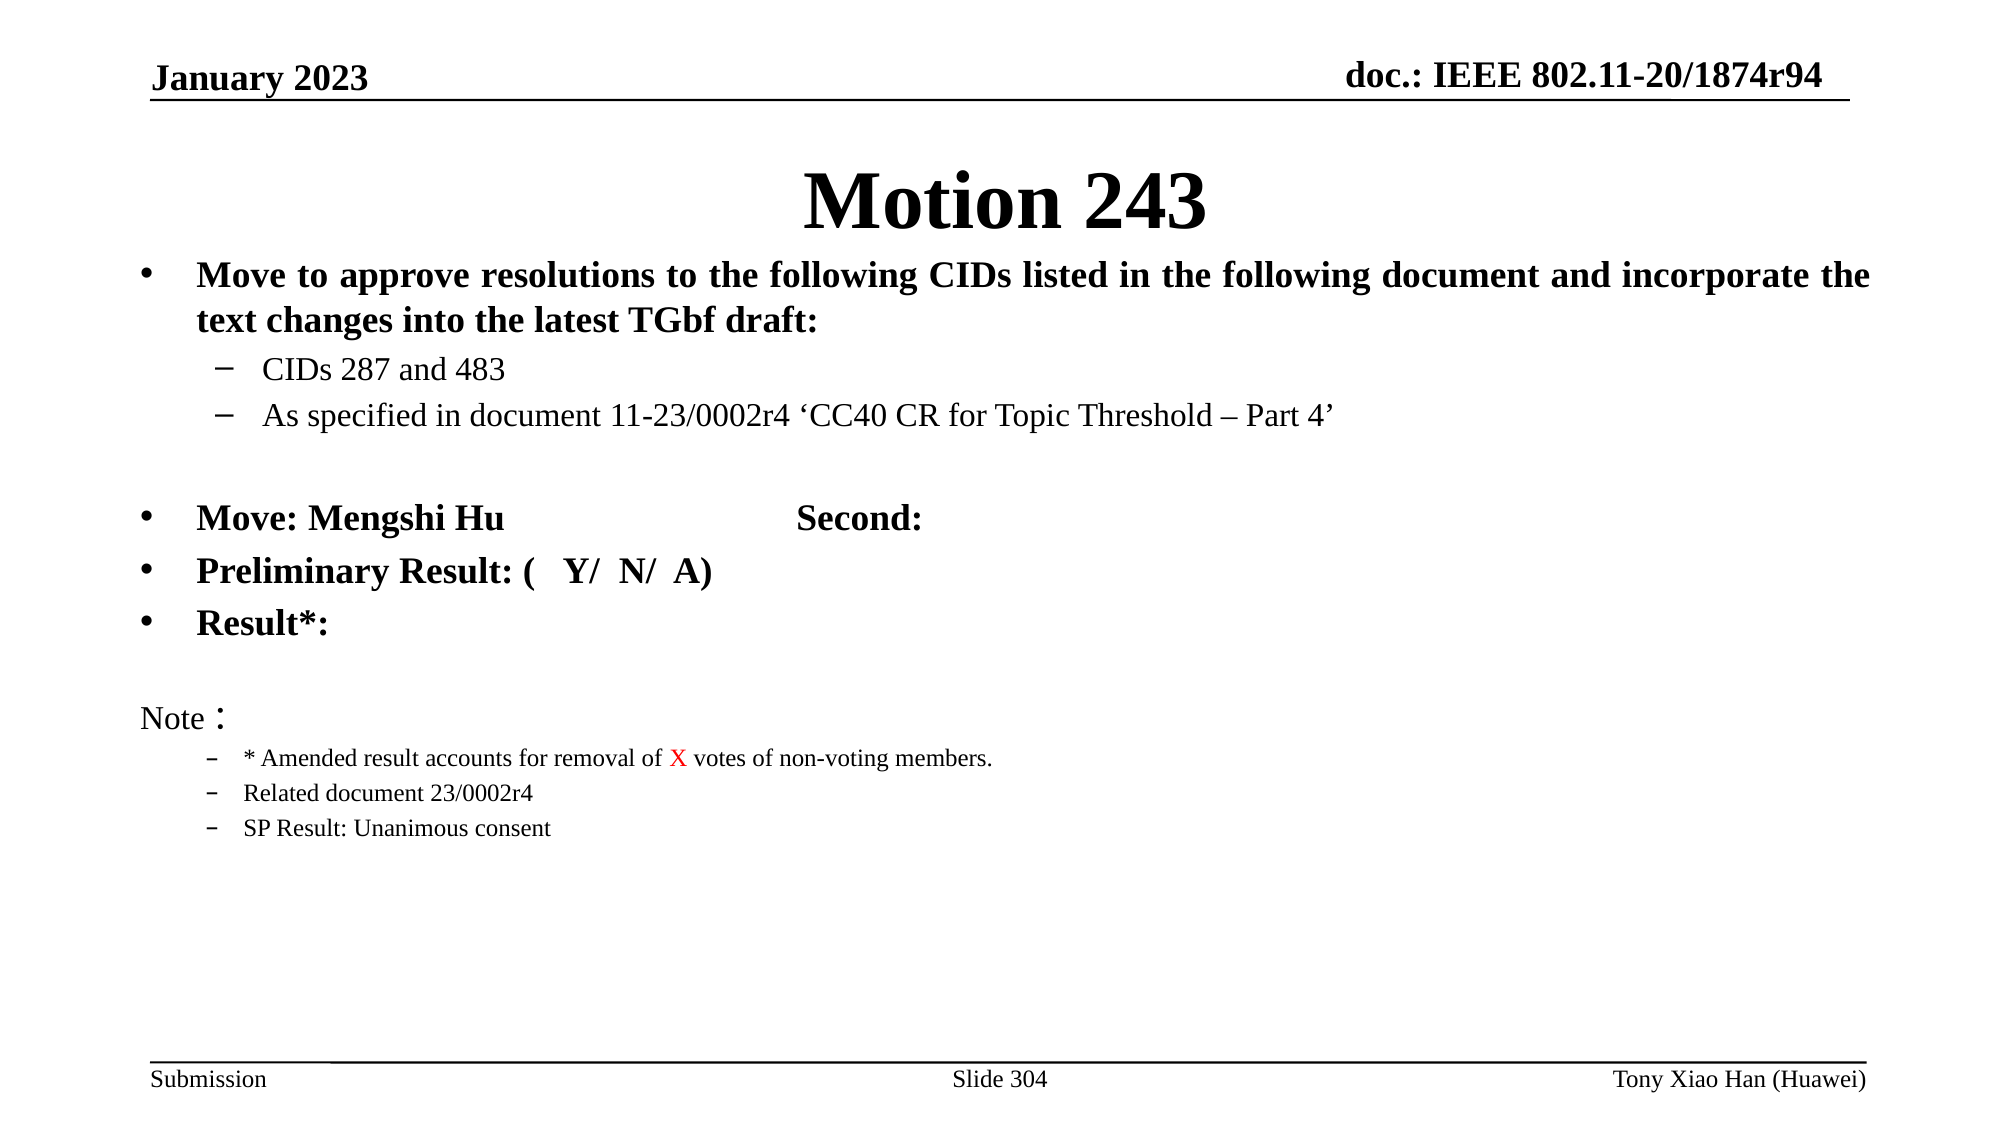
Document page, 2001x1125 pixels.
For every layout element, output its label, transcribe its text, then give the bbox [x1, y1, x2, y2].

text_box Motion 243 [368, 137, 1644, 212]
text_box Move to approve resolutions to the following CIDs listed in the following document and incorporate the text changes into the latest TGbf draft: CIDs 287 and 483 As specified in document 11-23/0002r4 ‘CC40 CR for Topic Threshold – Part 4’ Move: Mengshi Hu Second: Preliminary Result: ( Y/ N/ A) Result*: Note： * Amended result accounts for removal of X votes of non-voting members. Related document 23/0002r4 SP Result: Unanimous consent [125, 212, 1888, 900]
